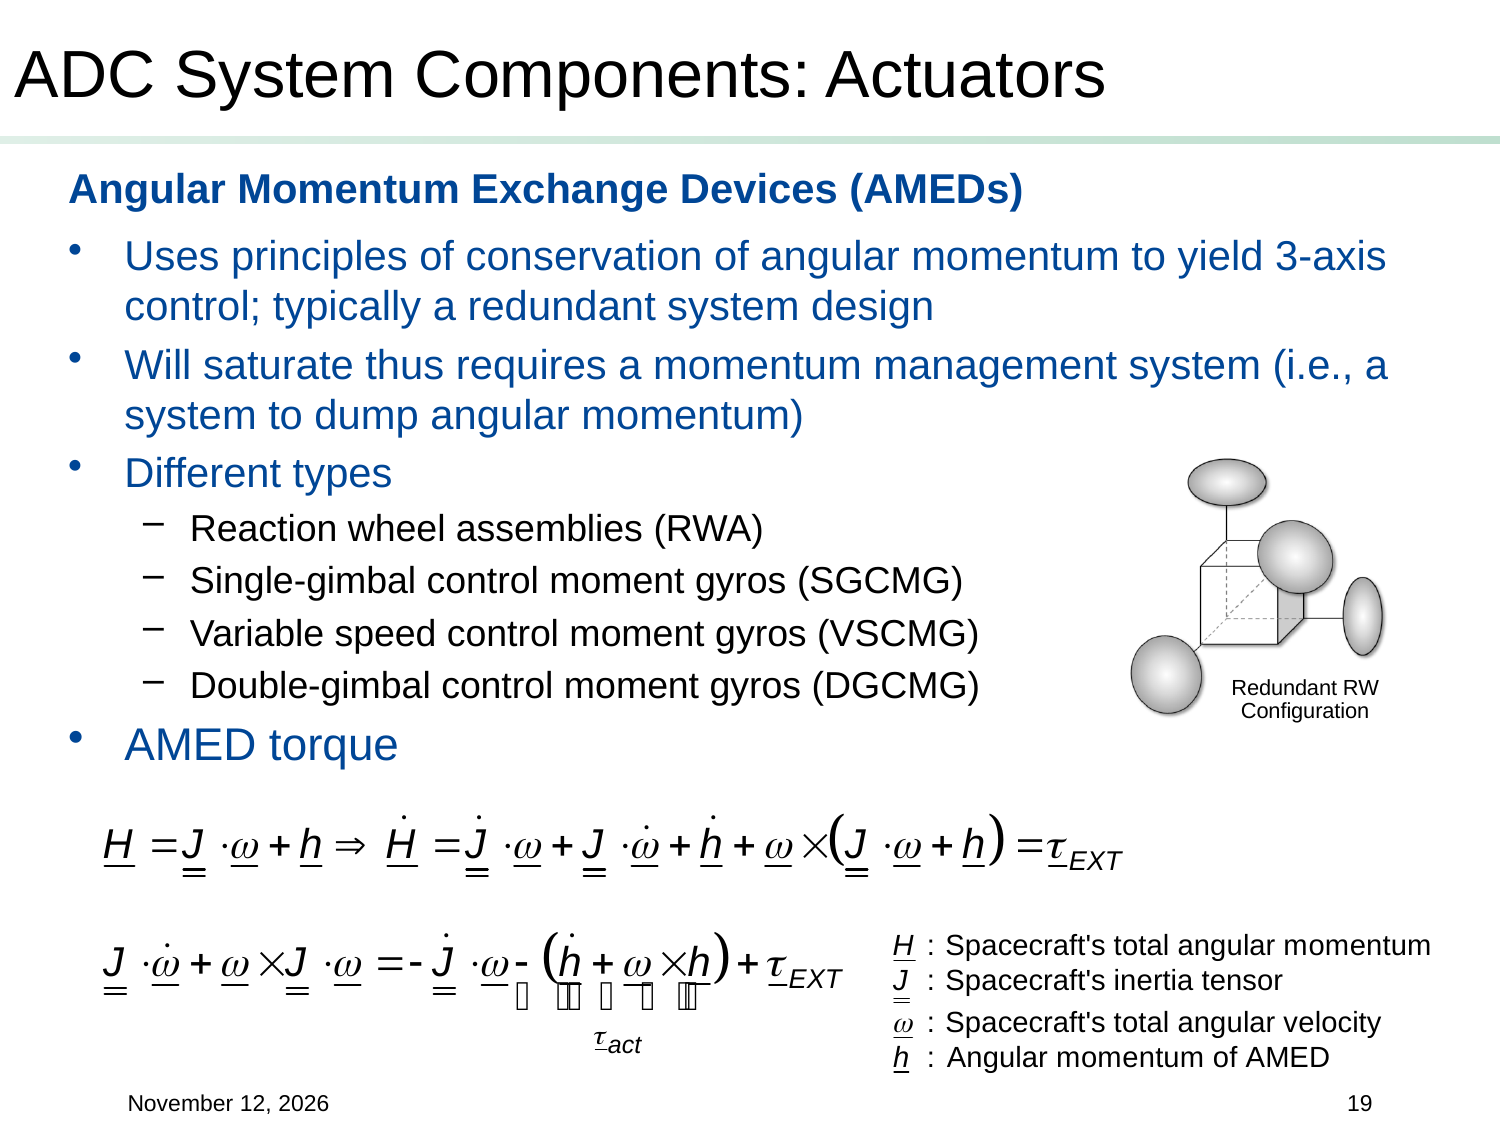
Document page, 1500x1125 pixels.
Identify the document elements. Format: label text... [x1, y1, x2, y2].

text_box Angular Momentum Exchange Devices (AMEDs) [53, 154, 1433, 220]
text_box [100, 810, 1130, 886]
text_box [890, 928, 1436, 1078]
title ADC System Components: Actuators [0, 0, 1380, 142]
text_box Redundant RW Configuration [1198, 668, 1412, 731]
slide_number 19 [1074, 1087, 1388, 1118]
picture [1127, 455, 1389, 720]
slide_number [112, 1087, 426, 1118]
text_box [100, 928, 851, 1061]
list Uses principles of conservation of angular momentum to yield 3-axis control; typically a redundant system design Will saturate thus requires a momentum management system (i.e., a system to dump angular momentum) Different types Reaction wheel assemblies (RWA) Single-gimbal control moment gyros (SGCMG) Variable speed control moment gyros (VSCMG) Double-gimbal control moment gyros (DGCMG) AMED torque [53, 221, 1434, 795]
